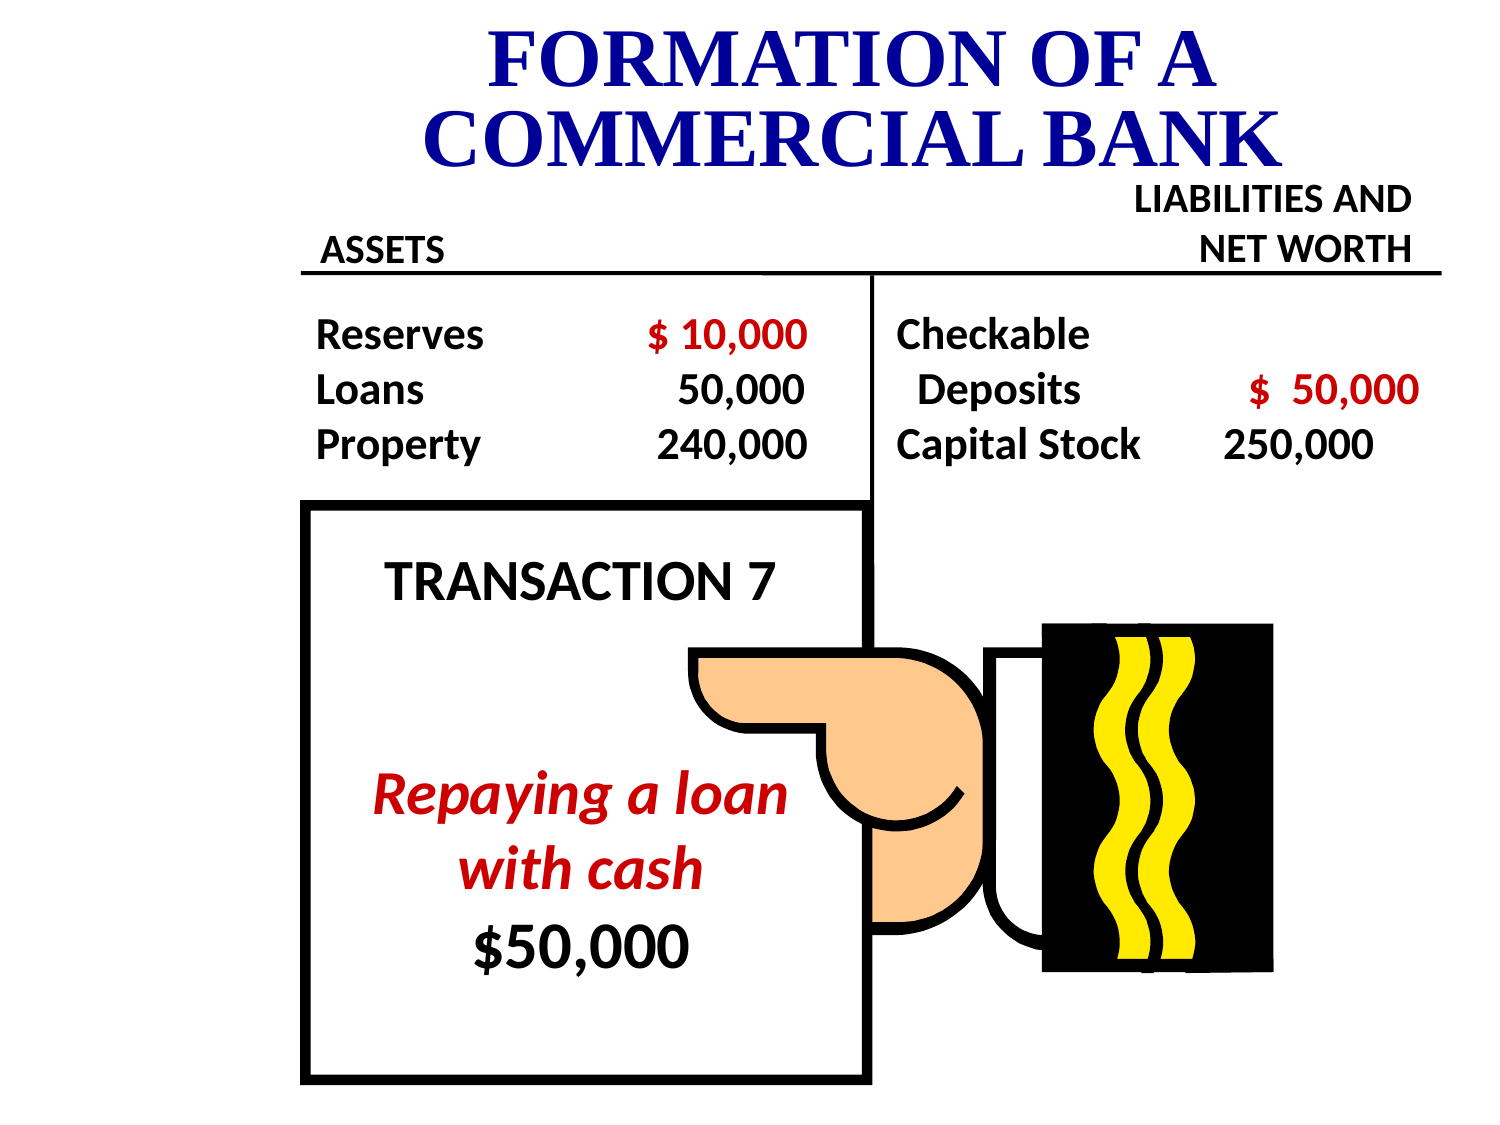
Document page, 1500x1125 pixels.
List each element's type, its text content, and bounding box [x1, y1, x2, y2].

text_box LIABILITIES AND NET WORTH [1119, 163, 1428, 271]
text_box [299, 499, 1274, 1086]
text_box ASSETS [305, 214, 461, 271]
text_box FORMATION OF A COMMERCIAL BANK [406, 15, 1299, 190]
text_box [300, 272, 1442, 888]
